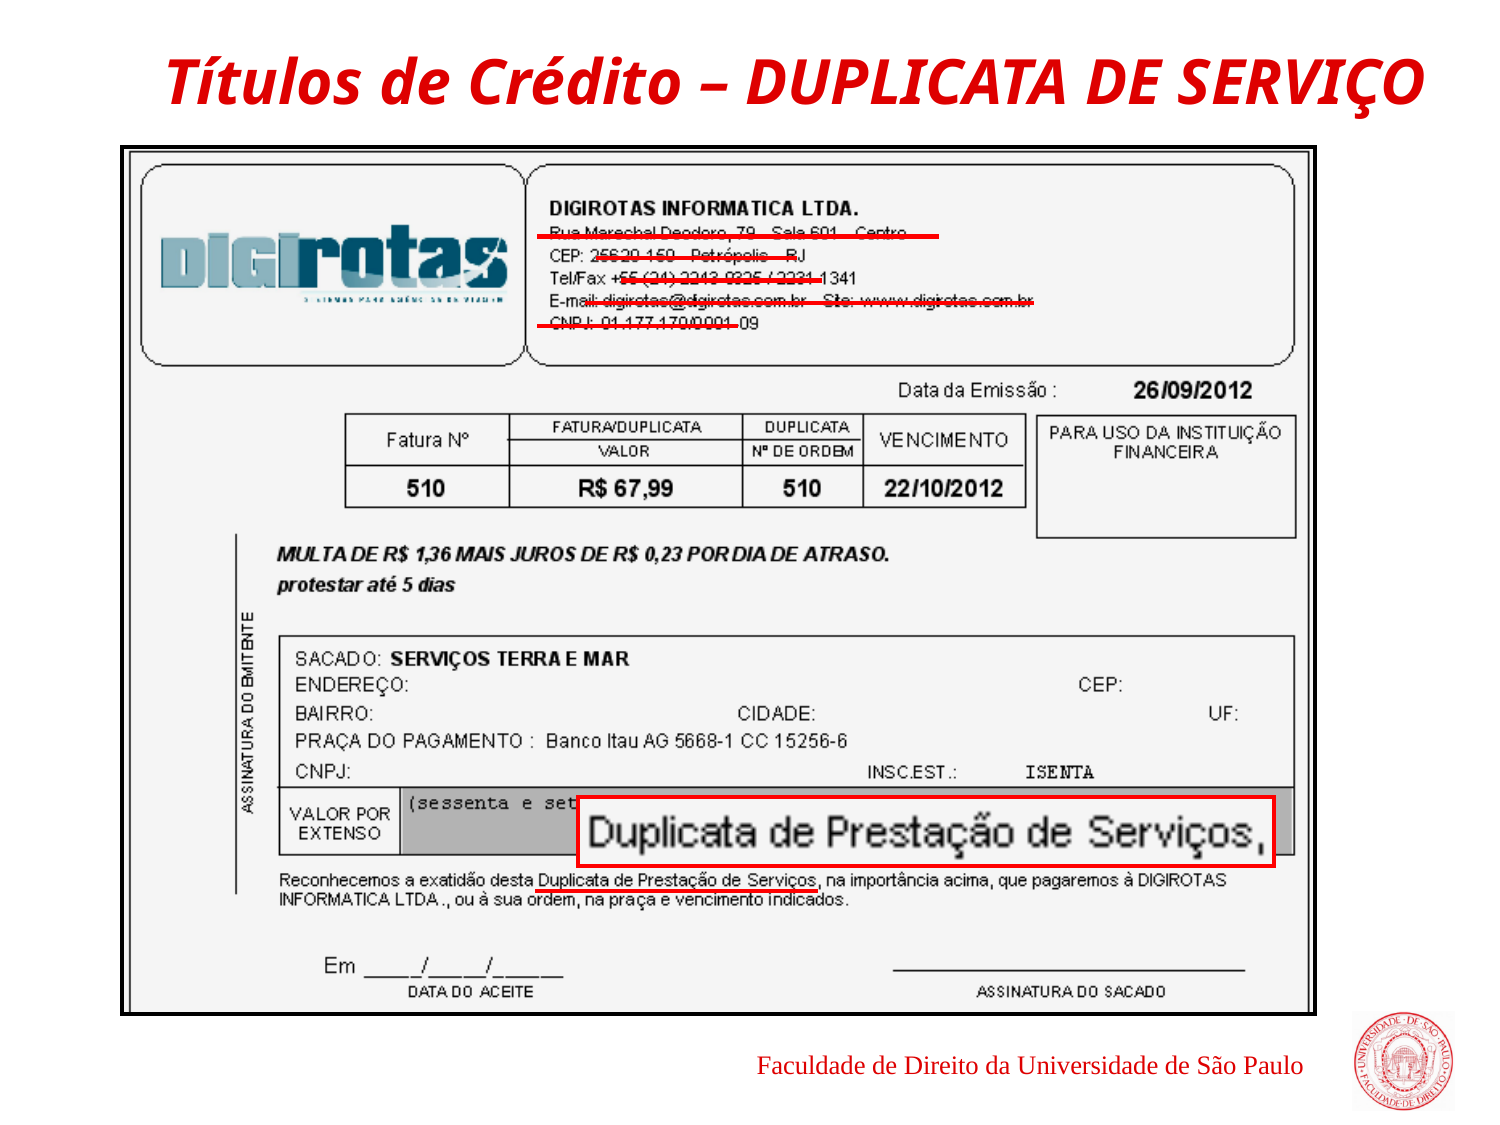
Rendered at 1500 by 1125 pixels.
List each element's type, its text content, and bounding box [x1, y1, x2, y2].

picture [1352, 1011, 1455, 1111]
picture [123, 148, 1313, 1012]
text_box Títulos de Crédito – DUPLICATA DE SERVIÇO [53, 22, 1459, 138]
text_box Faculdade de Direito da Universidade de São Paulo [705, 1040, 1346, 1088]
text_box [76, 138, 1412, 188]
